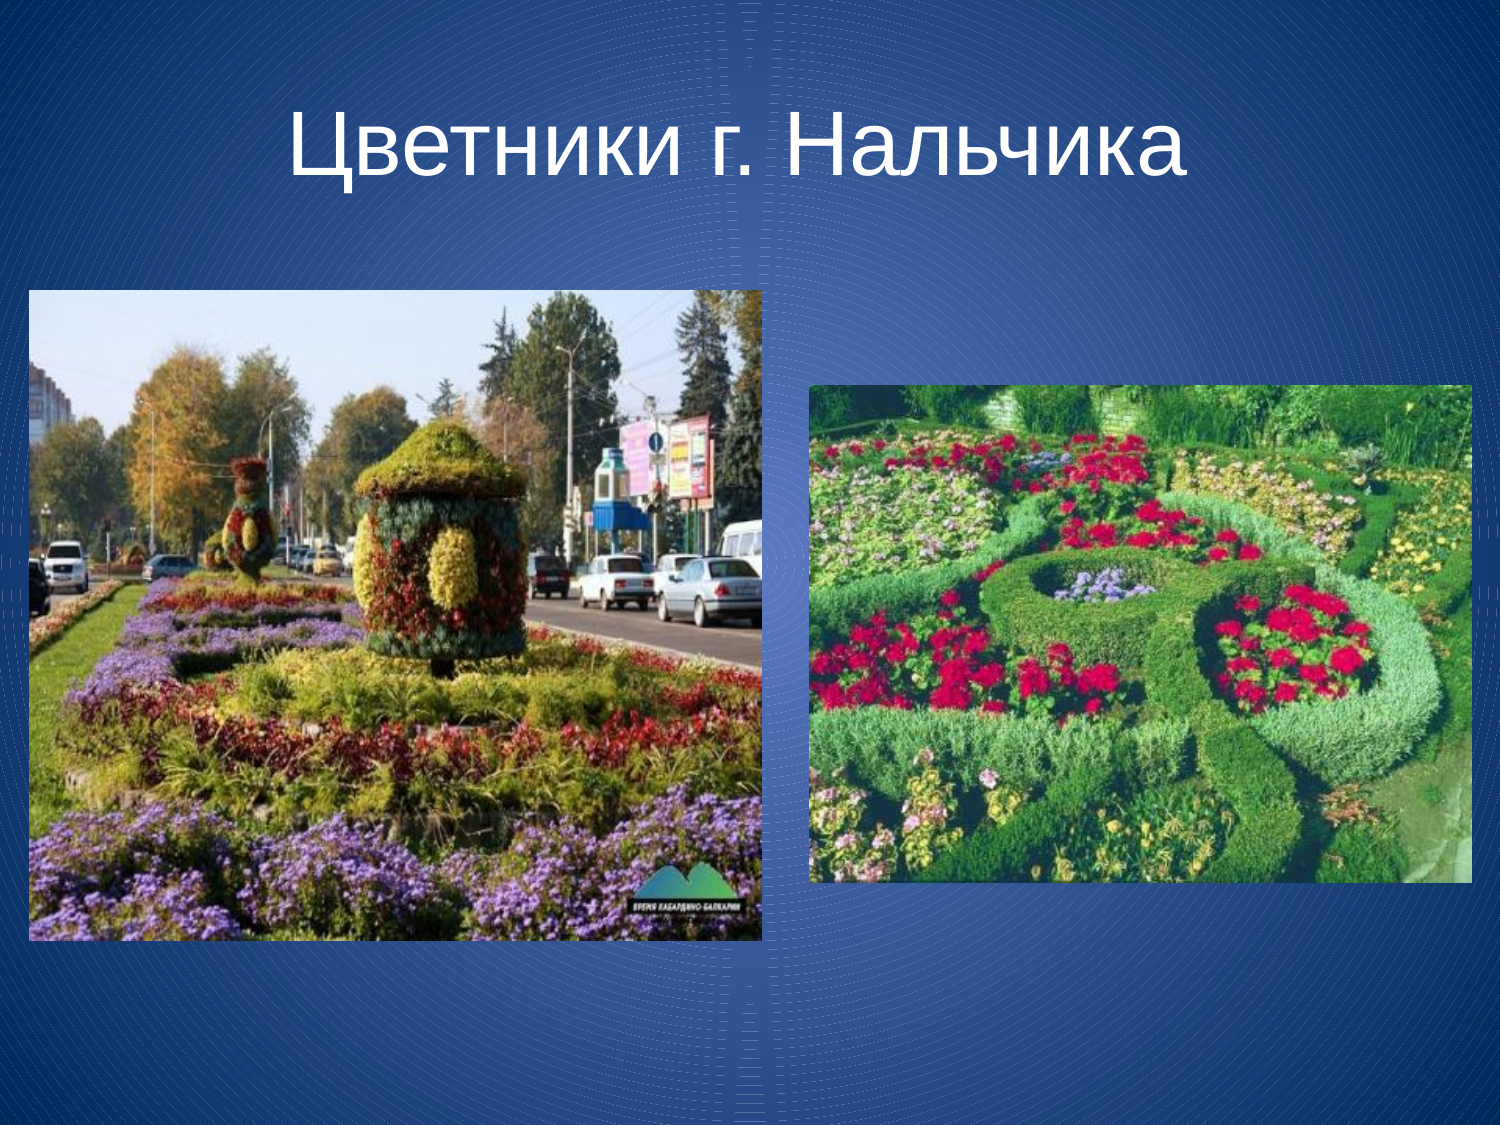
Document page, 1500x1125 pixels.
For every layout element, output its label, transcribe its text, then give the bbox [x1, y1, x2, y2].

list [808, 384, 1472, 883]
title Цветники г. Нальчика [74, 44, 1426, 233]
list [28, 290, 763, 941]
